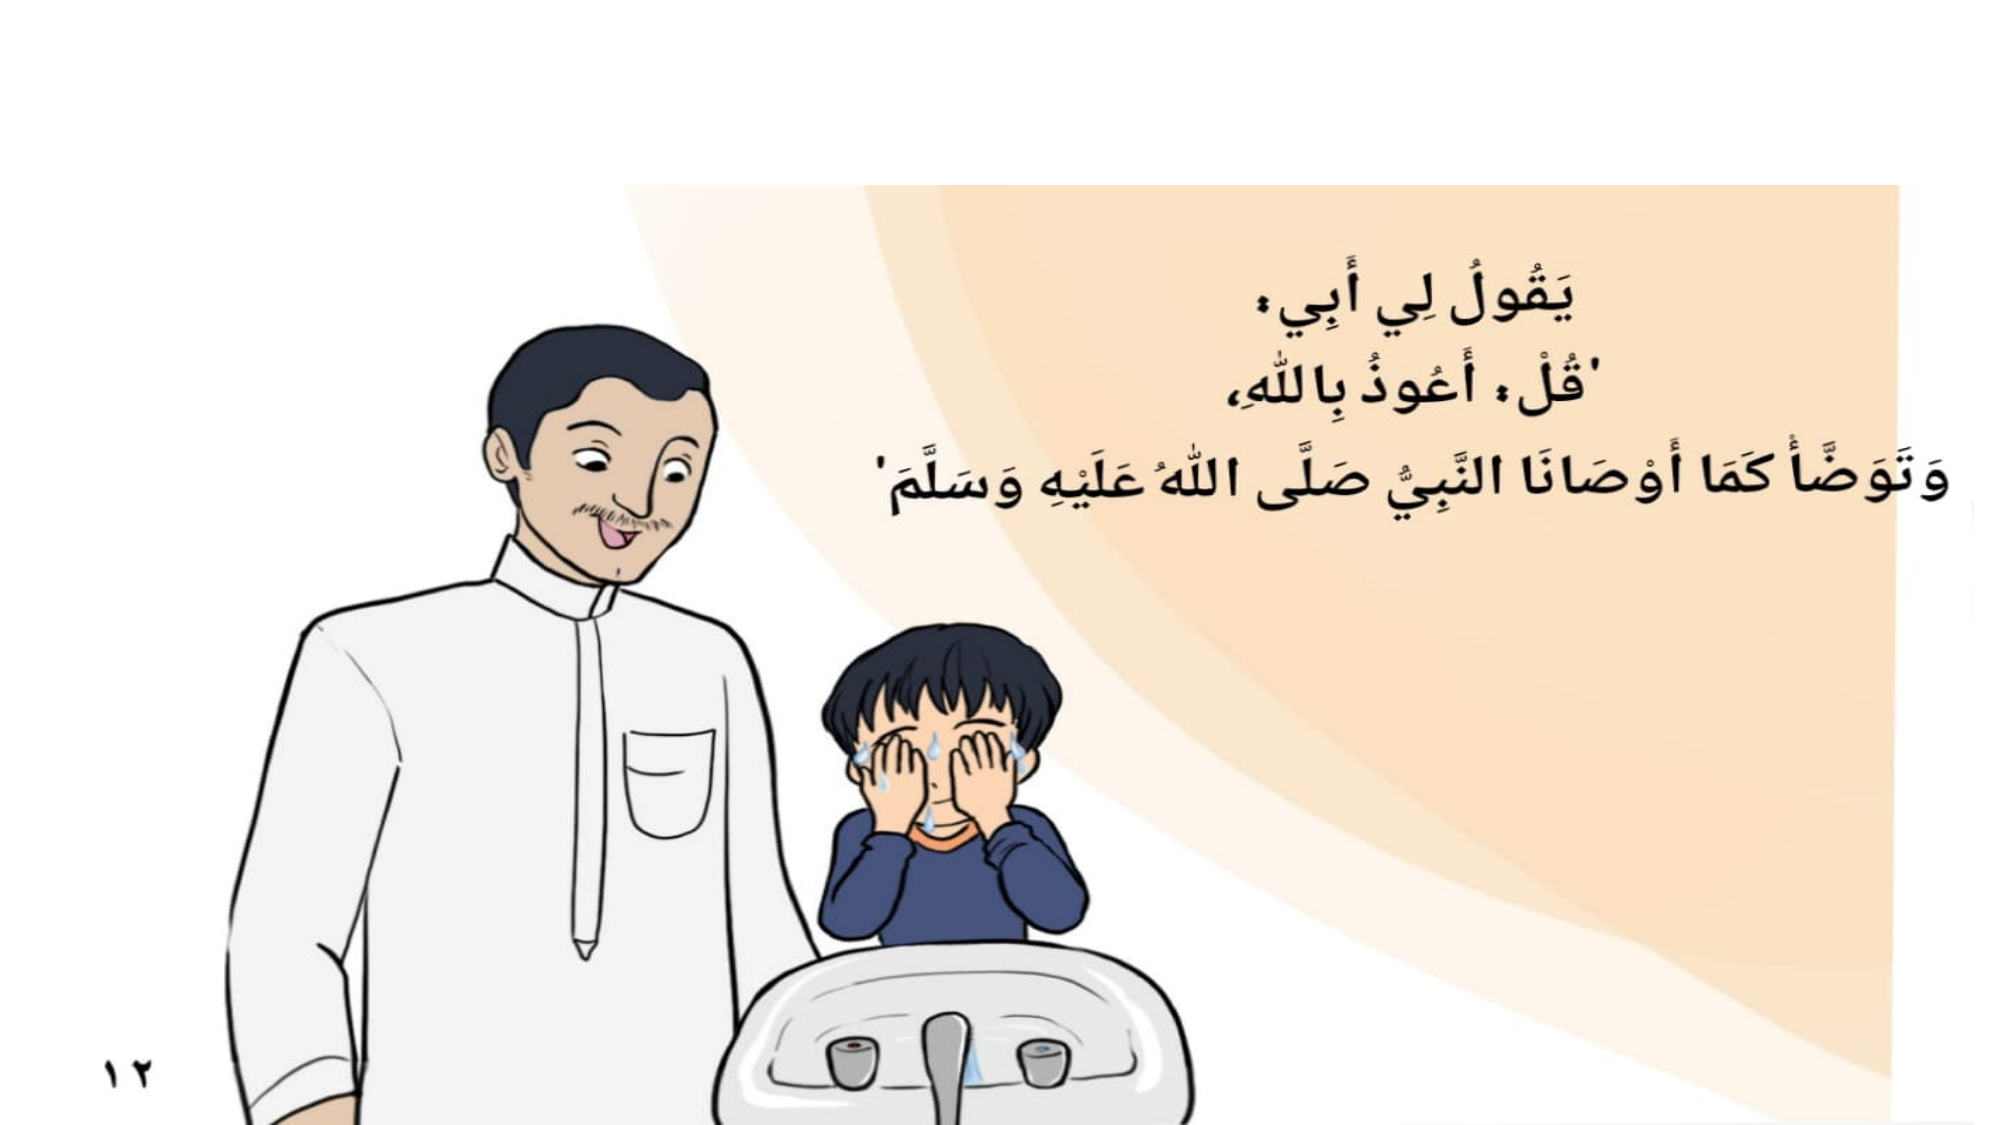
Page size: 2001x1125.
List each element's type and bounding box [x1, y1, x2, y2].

picture [26, 185, 1974, 1125]
